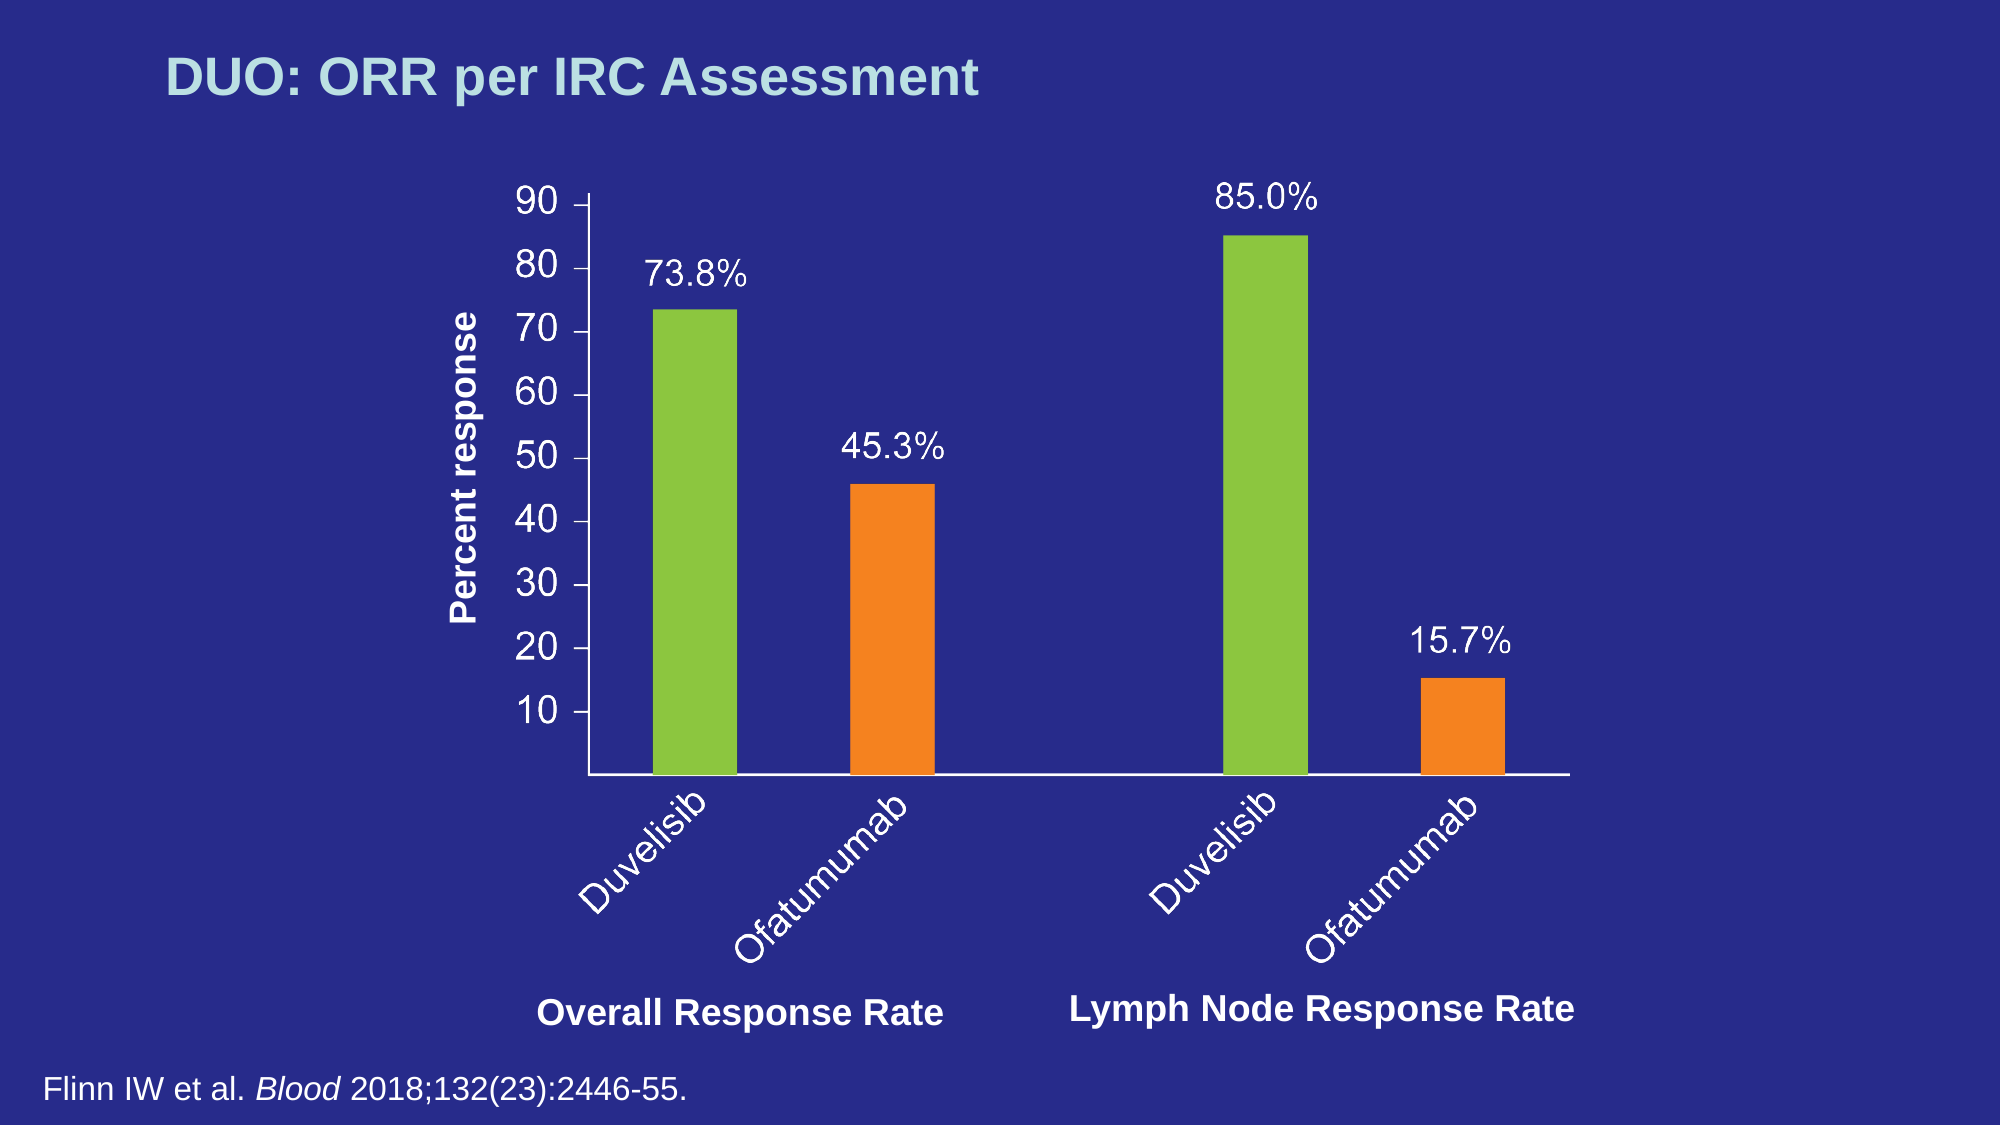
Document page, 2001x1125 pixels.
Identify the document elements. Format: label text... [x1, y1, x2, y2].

picture [512, 174, 1570, 980]
text_box Lymph Node Response Rate [1048, 976, 1597, 1037]
text_box Overall Response Rate [512, 987, 968, 1040]
title DUO: ORR per IRC Assessment [150, 0, 1850, 149]
text_box Flinn IW et al. Blood 2018;132(23):2446-55. [12, 1042, 1813, 1122]
text_box Percent response [430, 275, 491, 663]
